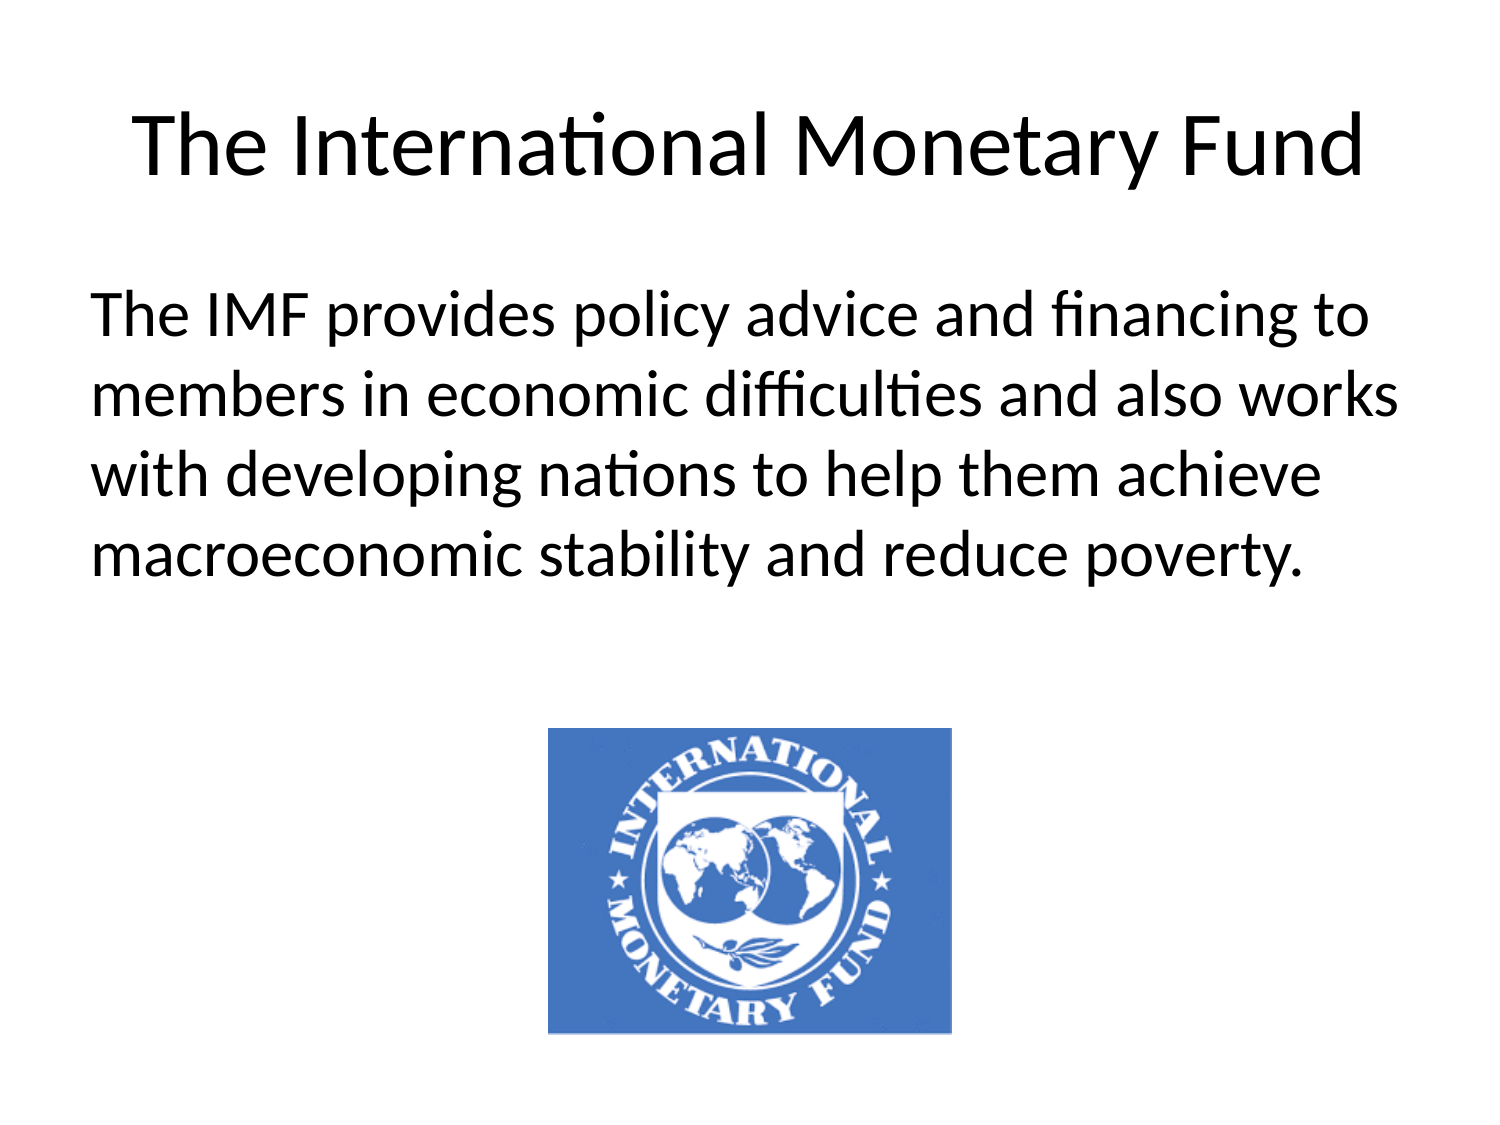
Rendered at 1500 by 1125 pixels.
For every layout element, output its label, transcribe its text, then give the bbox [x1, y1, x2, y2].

title The International Monetary Fund [75, 45, 1425, 233]
picture [548, 727, 952, 1035]
list The IMF provides policy advice and financing to members in economic difficulties and also works with developing nations to help them achieve macroeconomic stability and reduce poverty. [75, 262, 1425, 1005]
